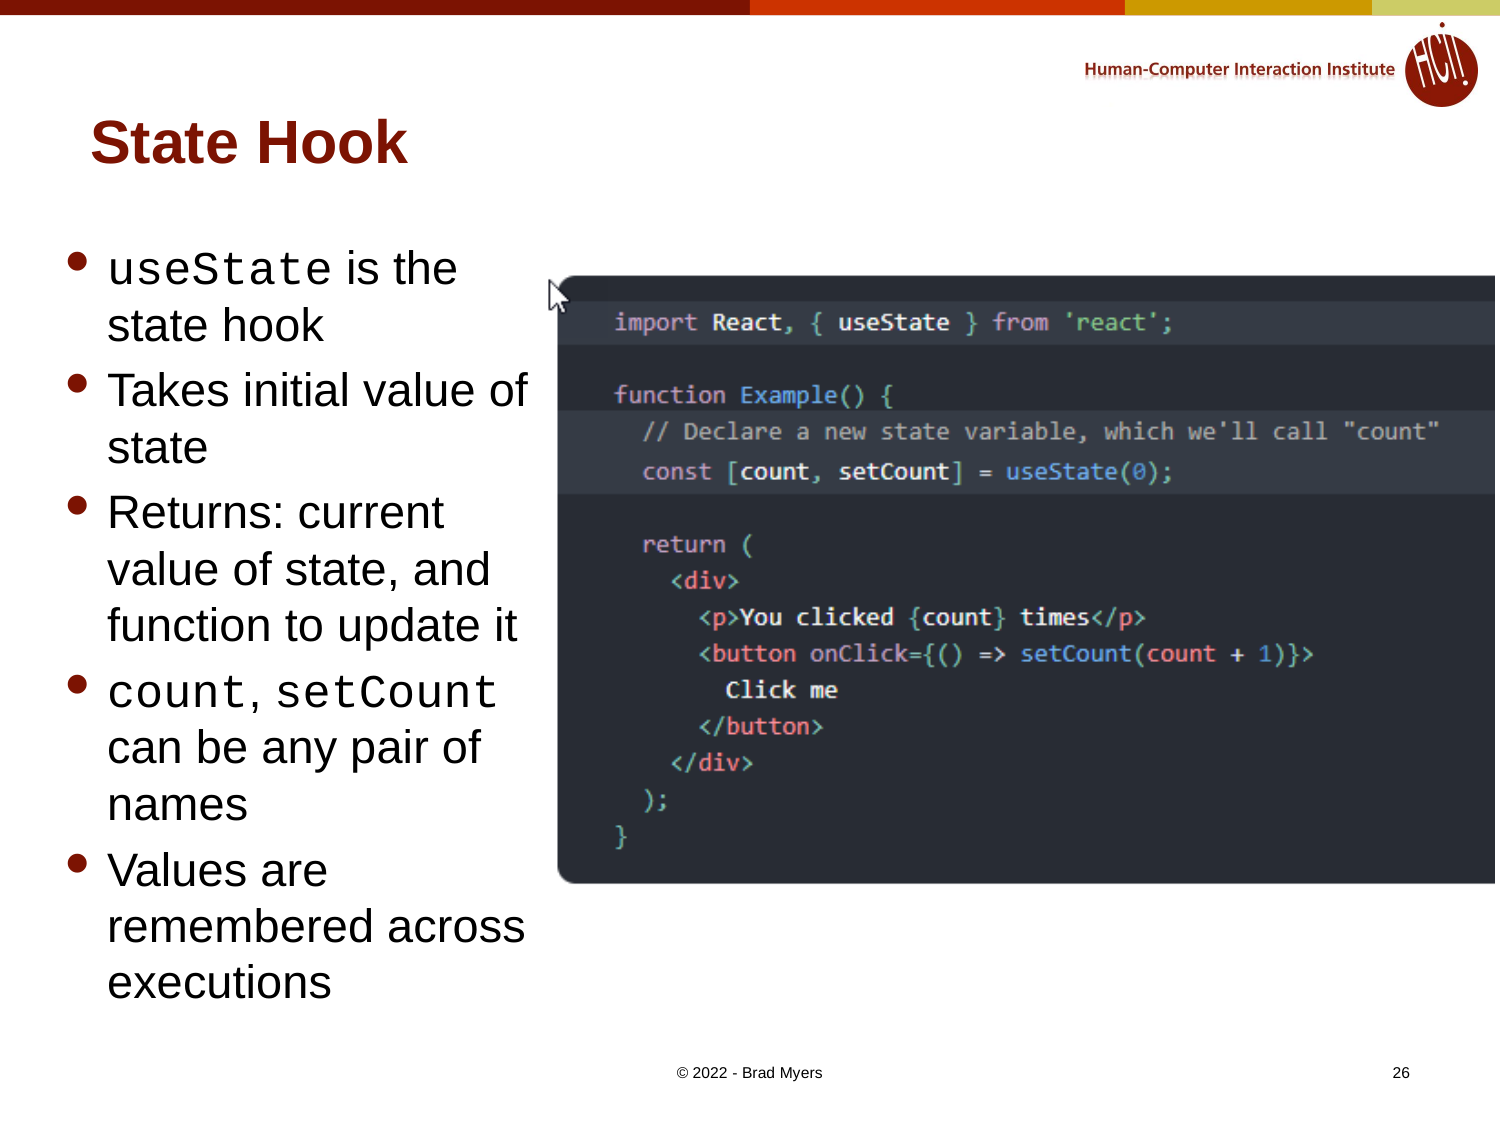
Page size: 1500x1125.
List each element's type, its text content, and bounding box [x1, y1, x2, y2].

slide_number 26 [1074, 1054, 1426, 1101]
list useState is the state hook Takes initial value of state Returns: current value of state, and function to update it count, setCount can be any pair of names Values are remembered across executions [49, 229, 549, 1040]
title State Hook [74, 19, 1313, 184]
footer © 2022 - Brad Myers [512, 1054, 988, 1101]
picture [1313, 22, 1478, 107]
picture [546, 267, 1495, 896]
